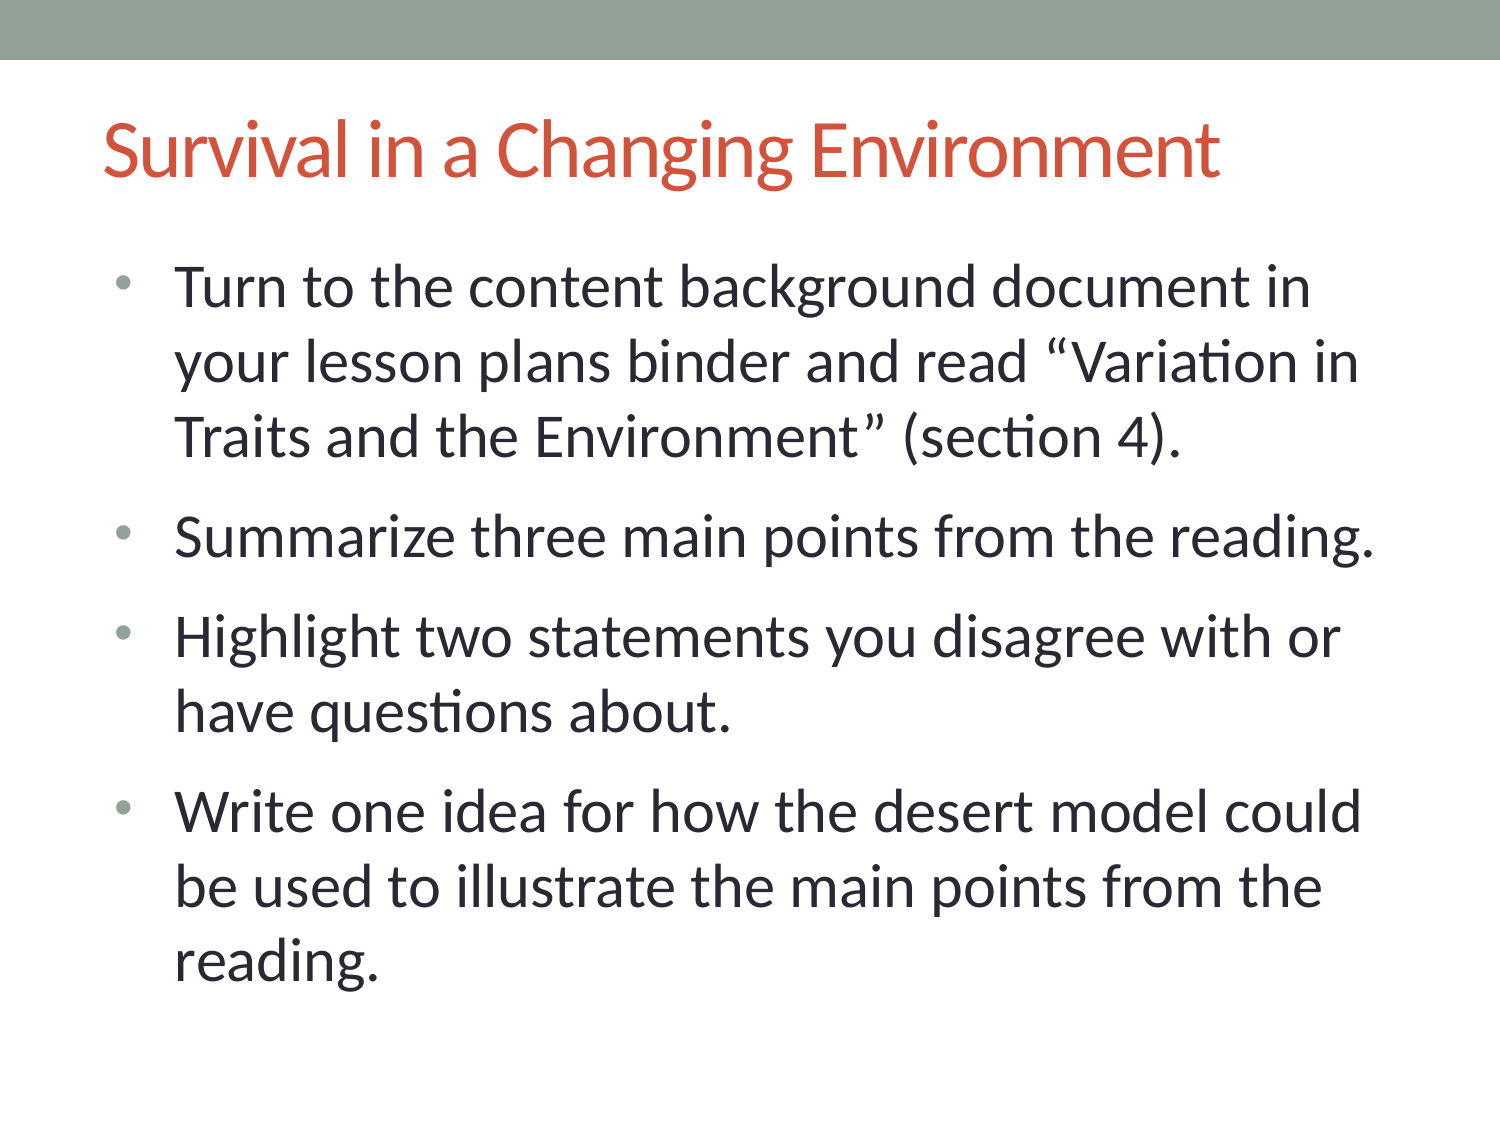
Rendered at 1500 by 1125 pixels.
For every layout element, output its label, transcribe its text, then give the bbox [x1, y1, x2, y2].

title Survival in a Changing Environment [87, 62, 1425, 225]
list Turn to the content background document in your lesson plans binder and read “Variation in Traits and the Environment” (section 4). Summarize three main points from the reading. Highlight two statements you disagree with or have questions about. Write one idea for how the desert model could be used to illustrate the main points from the reading. [99, 237, 1450, 1050]
